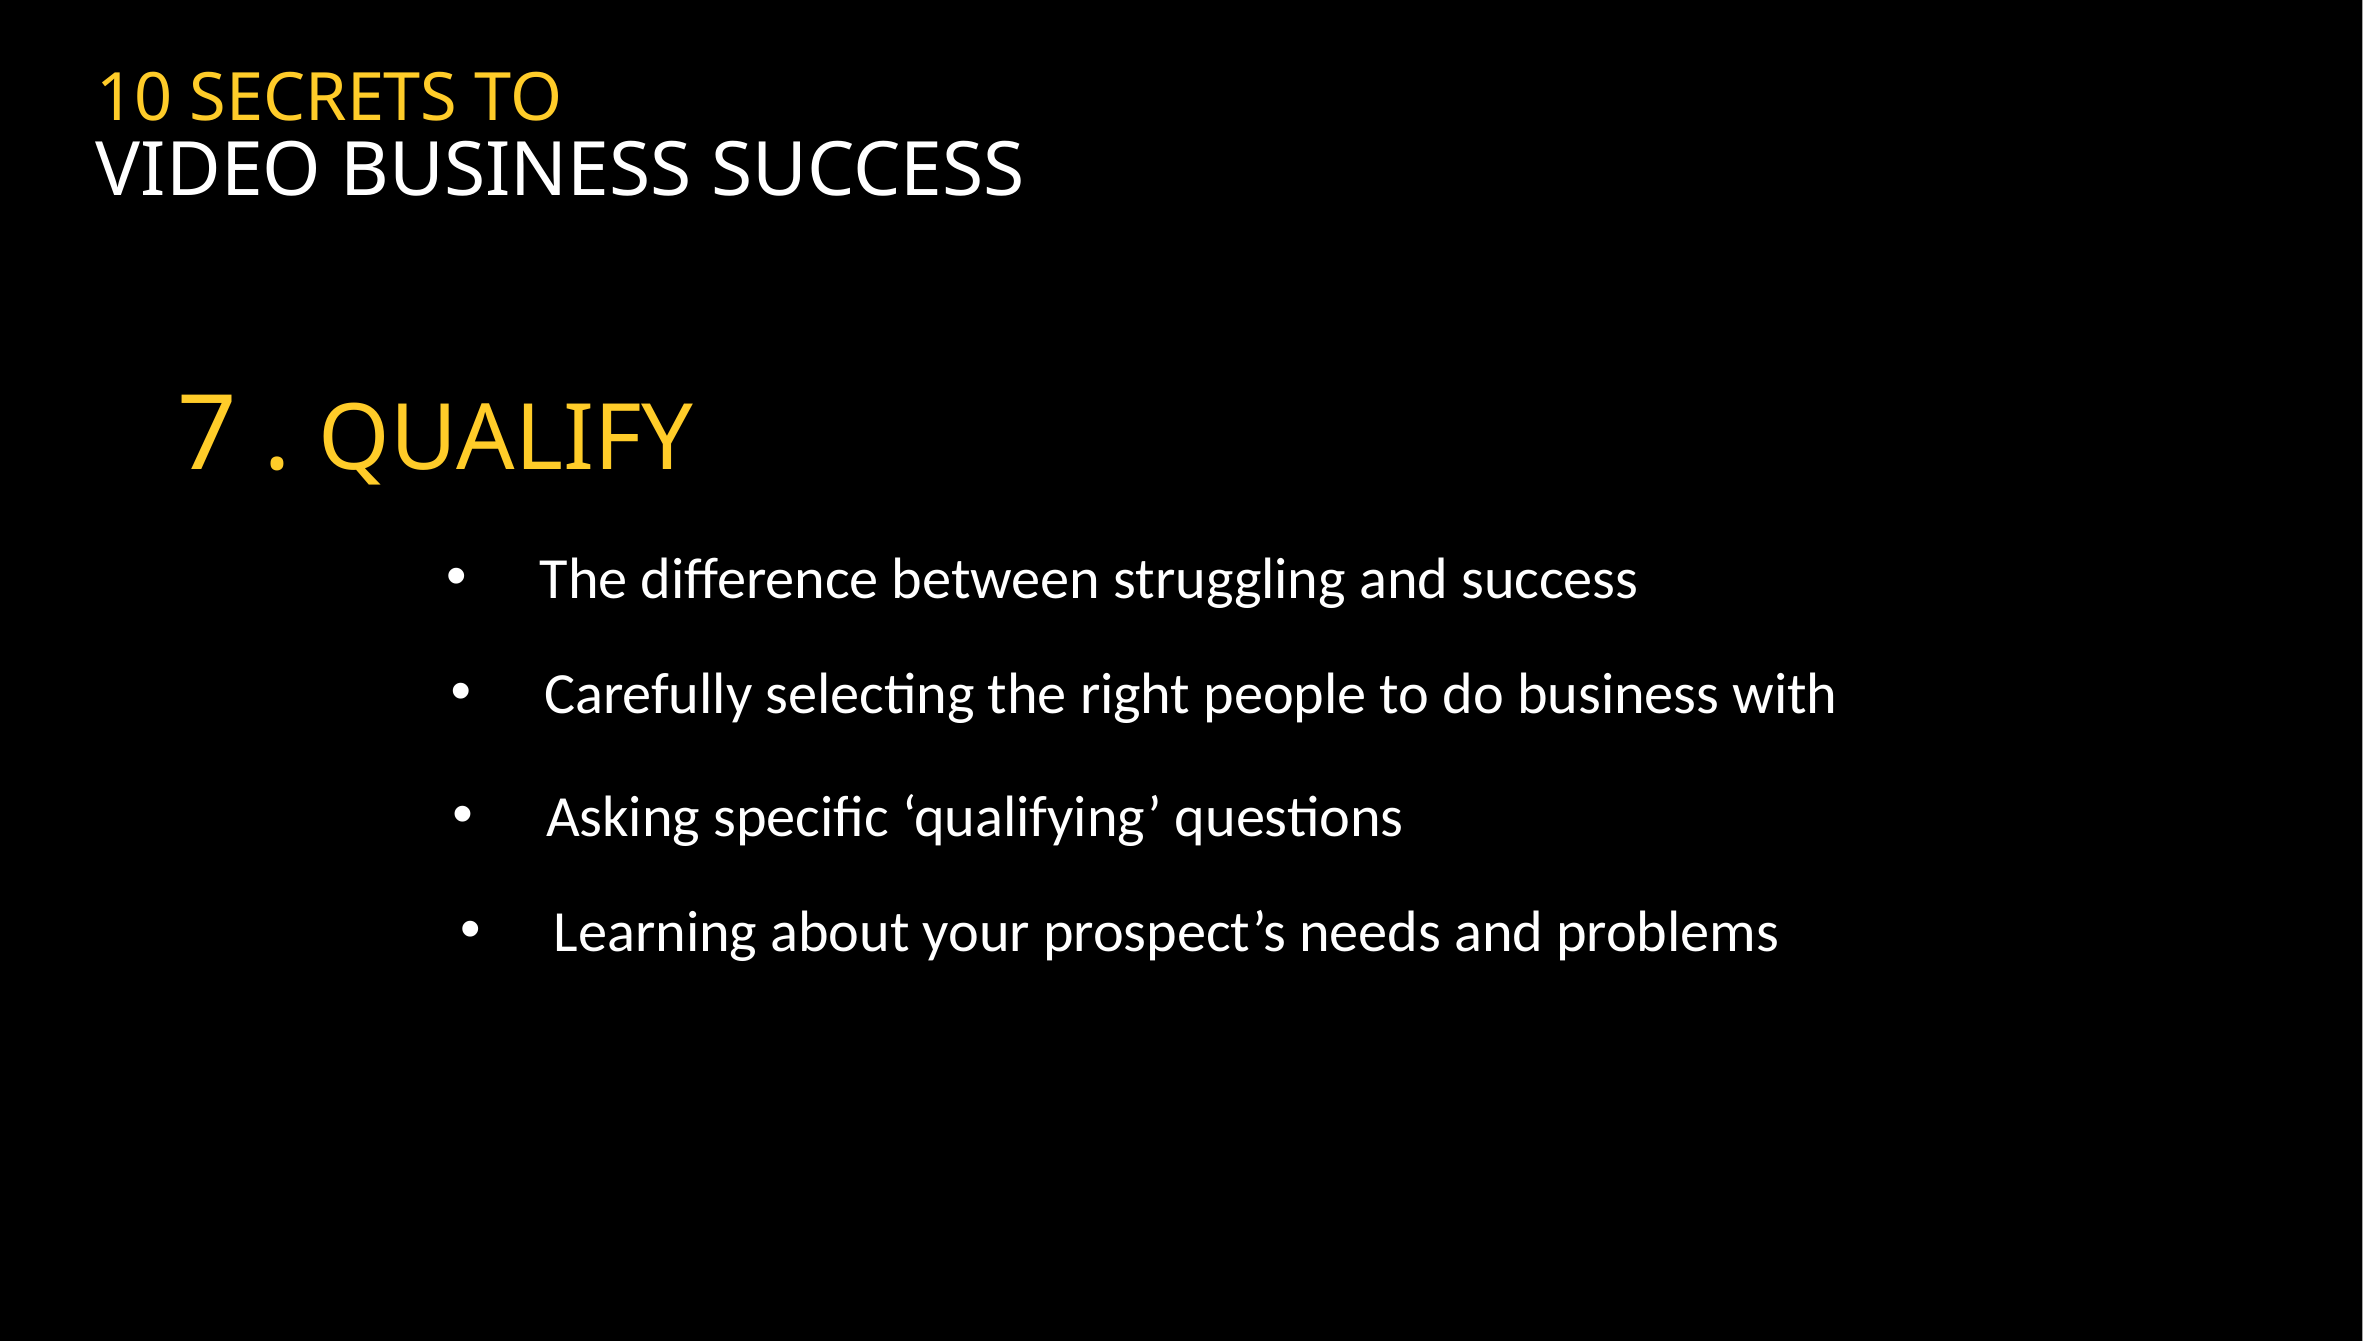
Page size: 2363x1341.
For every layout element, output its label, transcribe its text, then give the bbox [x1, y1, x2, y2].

text_box 10 SECRETS TO [81, 46, 1017, 114]
text_box The difference between struggling and success [431, 532, 2012, 671]
text_box VIDEO BUSINESS SUCCESS [81, 114, 1300, 219]
text_box Asking specific ‘qualifying’ questions [437, 770, 2018, 909]
text_box 7 . QUALIFY [162, 357, 2294, 498]
text_box Learning about your prospect’s needs and problems [445, 885, 2196, 1024]
text_box Carefully selecting the right people to do business with [435, 647, 2186, 786]
